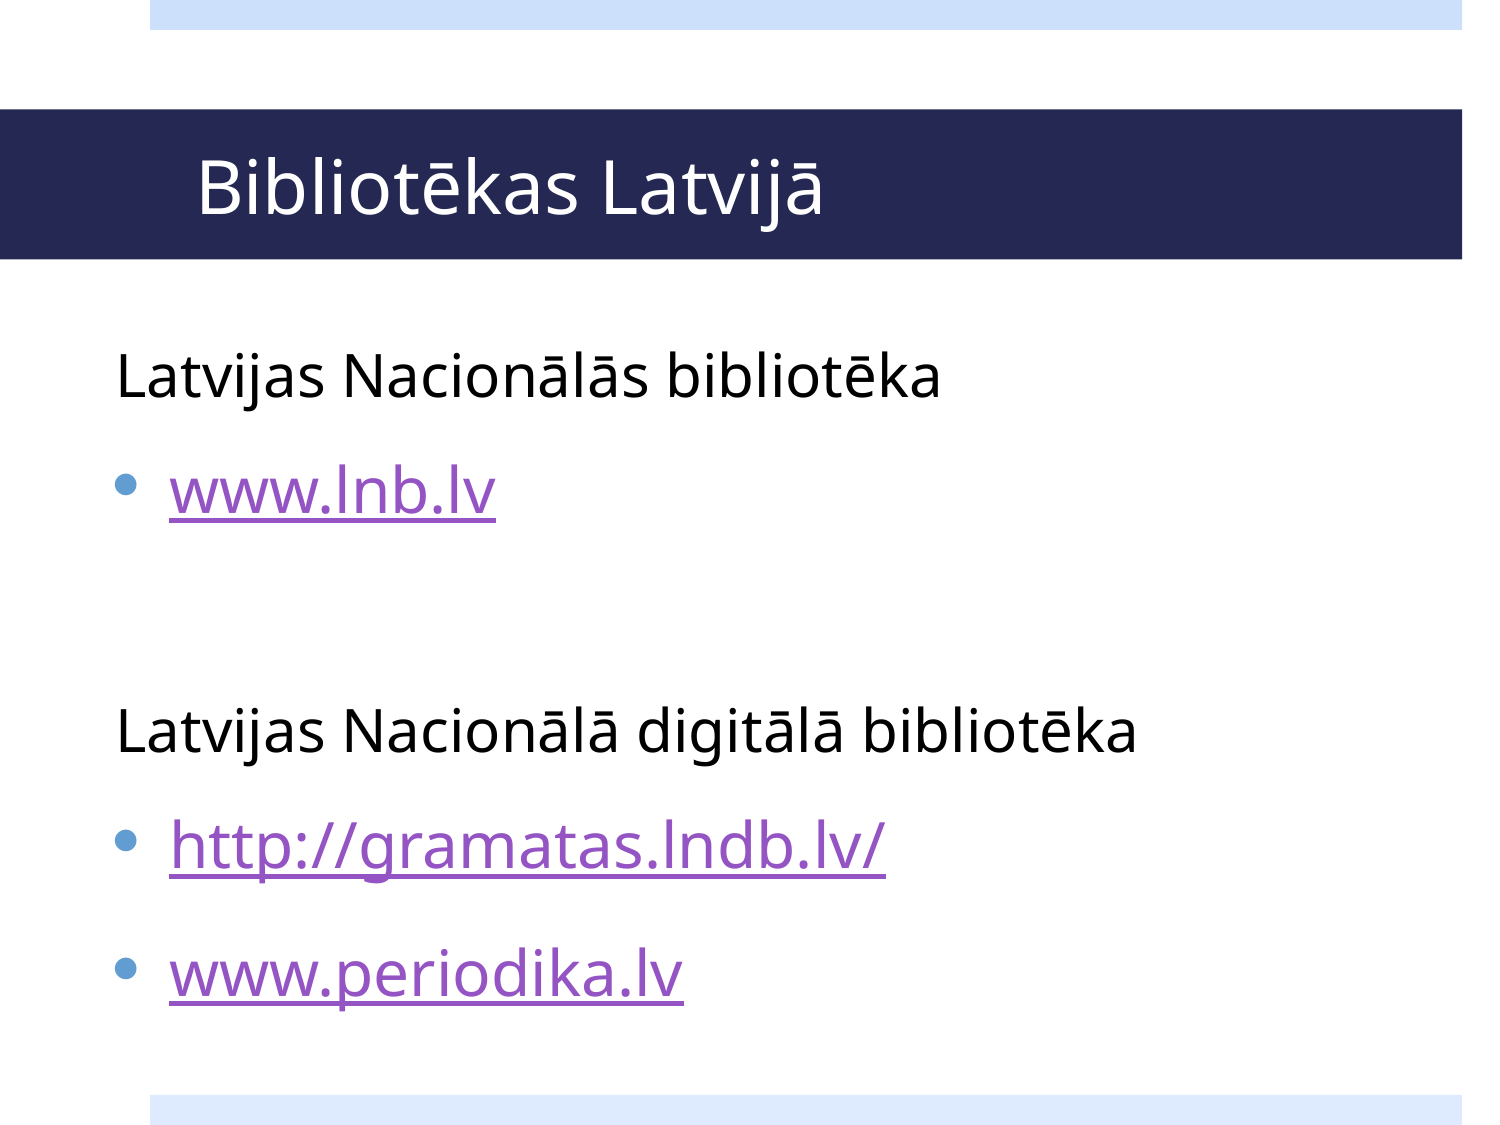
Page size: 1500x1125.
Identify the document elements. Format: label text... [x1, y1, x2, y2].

title Bibliotēkas Latvijā [0, 109, 1463, 260]
list Latvijas Nacionālās bibliotēka www.lnb.lv Latvijas Nacionālā digitālā bibliotēka http://gramatas.lndb.lv/ www.periodika.lv [100, 329, 1432, 1028]
